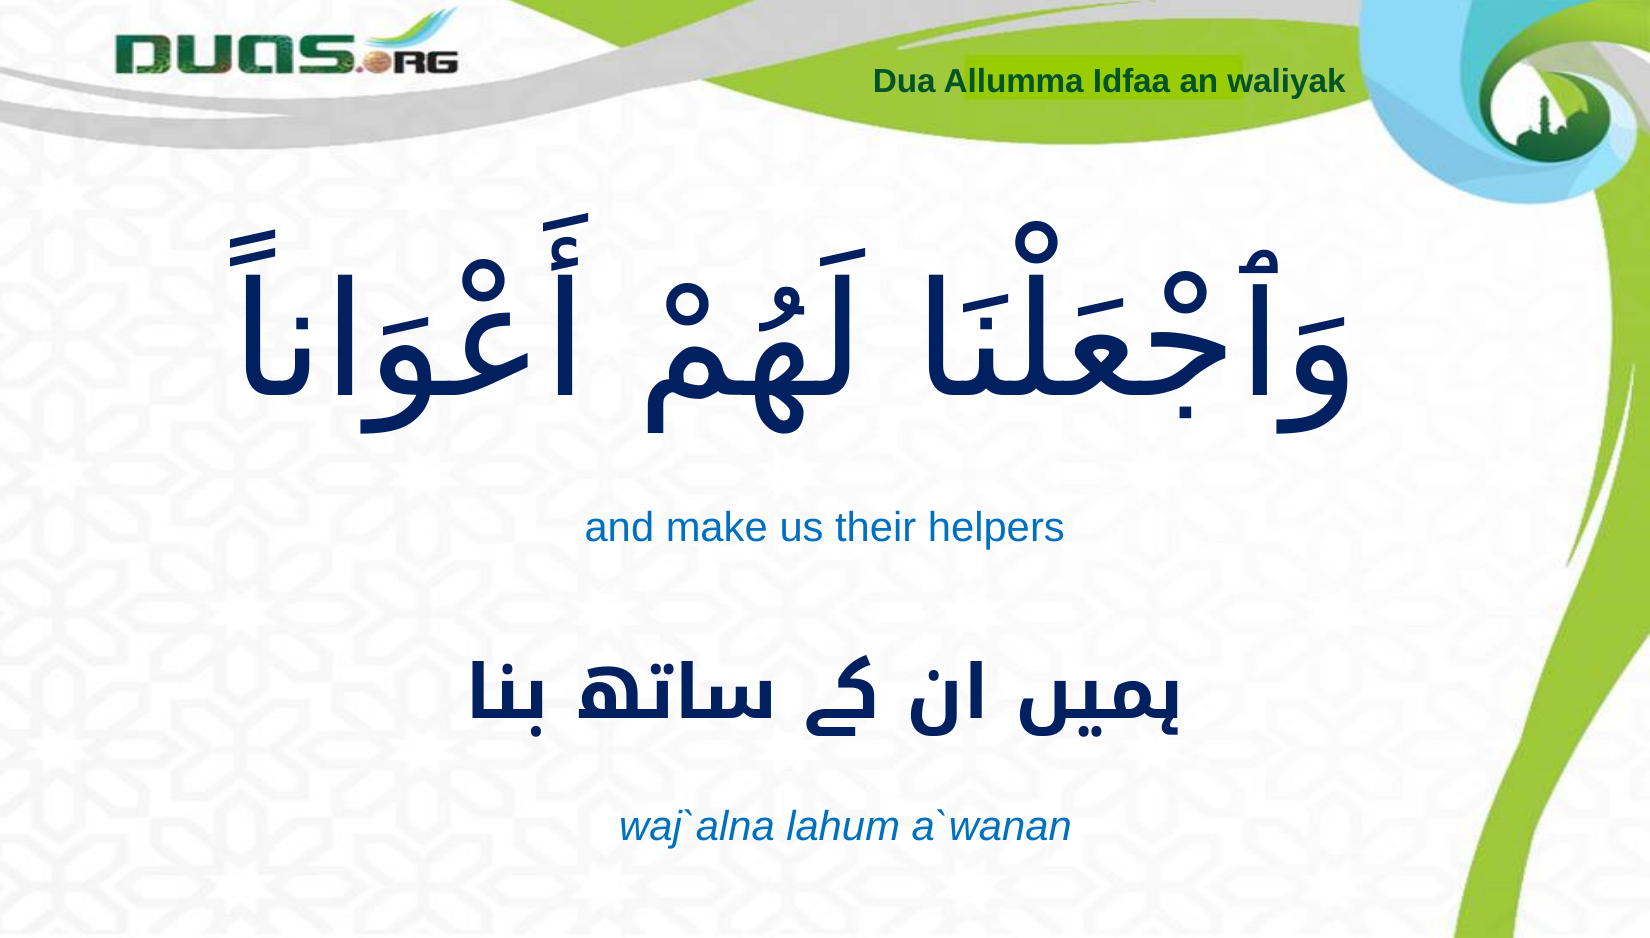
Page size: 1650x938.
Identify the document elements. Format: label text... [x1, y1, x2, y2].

subtitle and make us their helpers [142, 493, 1508, 733]
picture [0, 0, 1650, 938]
text_box Dua Allumma Idfaa an waliyak [858, 51, 1362, 137]
title وَٱجْعَلْنَا لَهُمْ أَعْوَاناً [113, 257, 1496, 459]
text_box waj`alna lahum a`wanan [257, 792, 1434, 865]
text_box ہمیں ان کے ساتھ بنا [450, 636, 1200, 742]
